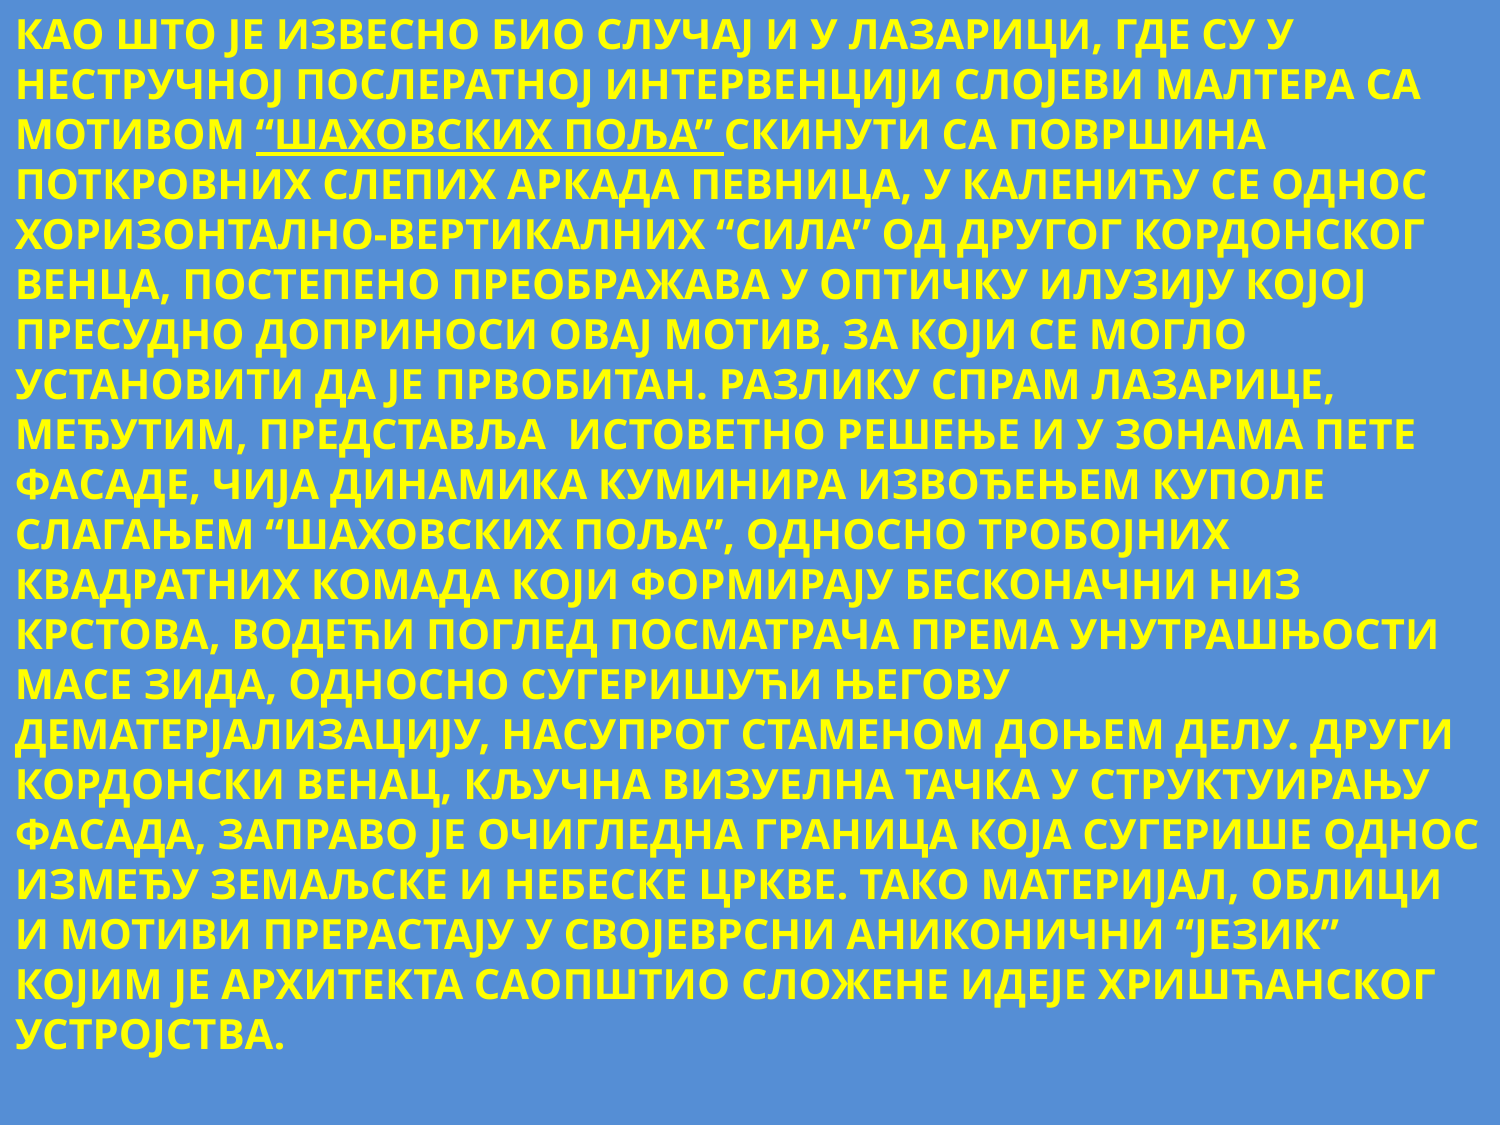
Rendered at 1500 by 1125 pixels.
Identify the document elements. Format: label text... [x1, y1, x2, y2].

text_box КАО ШТО ЈЕ ИЗВЕСНО БИО СЛУЧАЈ И У ЛАЗАРИЦИ, ГДЕ СУ У НЕСТРУЧНОЈ ПОСЛЕРАТНОЈ ИНТЕРВЕНЦИЈИ СЛОЈЕВИ МАЛТЕРА СА МОТИВОМ “ШАХОВСКИХ ПОЉА” СКИНУТИ СА ПОВРШИНА ПОТКРОВНИХ СЛЕПИХ АРКАДА ПЕВНИЦА, У КАЛЕНИЋУ СЕ ОДНОС ХОРИЗОНТАЛНО-ВЕРТИКАЛНИХ “СИЛА” ОД ДРУГОГ КОРДОНСКОГ ВЕНЦА, ПОСТЕПЕНО ПРЕОБРАЖАВА У ОПТИЧКУ ИЛУЗИЈУ КОЈОЈ ПРЕСУДНО ДОПРИНОСИ ОВАЈ МОТИВ, ЗА КОЈИ СЕ МОГЛО УСТАНОВИТИ ДА ЈЕ ПРВОБИТАН. РАЗЛИКУ СПРАМ ЛАЗАРИЦЕ, МЕЂУТИМ, ПРЕДСТАВЉА ИСТОВЕТНО РЕШЕЊЕ И У ЗОНАМА ПЕТЕ ФАСАДЕ, ЧИЈА ДИНАМИКА КУМИНИРА ИЗВОЂЕЊЕМ КУПОЛЕ СЛАГАЊЕМ “ШАХОВСКИХ ПОЉА”, ОДНОСНО ТРОБОЈНИХ КВАДРАТНИХ КОМАДА КОЈИ ФОРМИРАЈУ БЕСКОНАЧНИ НИЗ КРСТОВА, ВОДЕЋИ ПОГЛЕД ПОСМАТРАЧА ПРЕМА УНУТРАШЊОСТИ МАСЕ ЗИДА, ОДНОСНО СУГЕРИШУЋИ ЊЕГОВУ ДЕМАТЕРЈАЛИЗАЦИЈУ, НАСУПРОТ СТАМЕНОМ ДОЊЕМ ДЕЛУ. ДРУГИ КОРДОНСКИ ВЕНАЦ, КЉУЧНА ВИЗУЕЛНА ТАЧКА У СТРУКТУИРАЊУ ФАСАДА, ЗАПРАВО ЈЕ ОЧИГЛЕДНА ГРАНИЦА КОЈА СУГЕРИШЕ ОДНОС ИЗМЕЂУ ЗЕМАЉСКЕ И НЕБЕСКЕ ЦРКВЕ. ТАКО МАТЕРИЈАЛ, ОБЛИЦИ И МОТИВИ ПРЕРАСТАЈУ У СВОЈЕВРСНИ АНИКОНИЧНИ “ЈЕЗИК” КОЈИМ ЈЕ АРХИТЕКТА САОПШТИО СЛОЖЕНЕ ИДЕЈЕ ХРИШЋАНСКОГ УСТРОЈСТВА. [0, 0, 1500, 1066]
